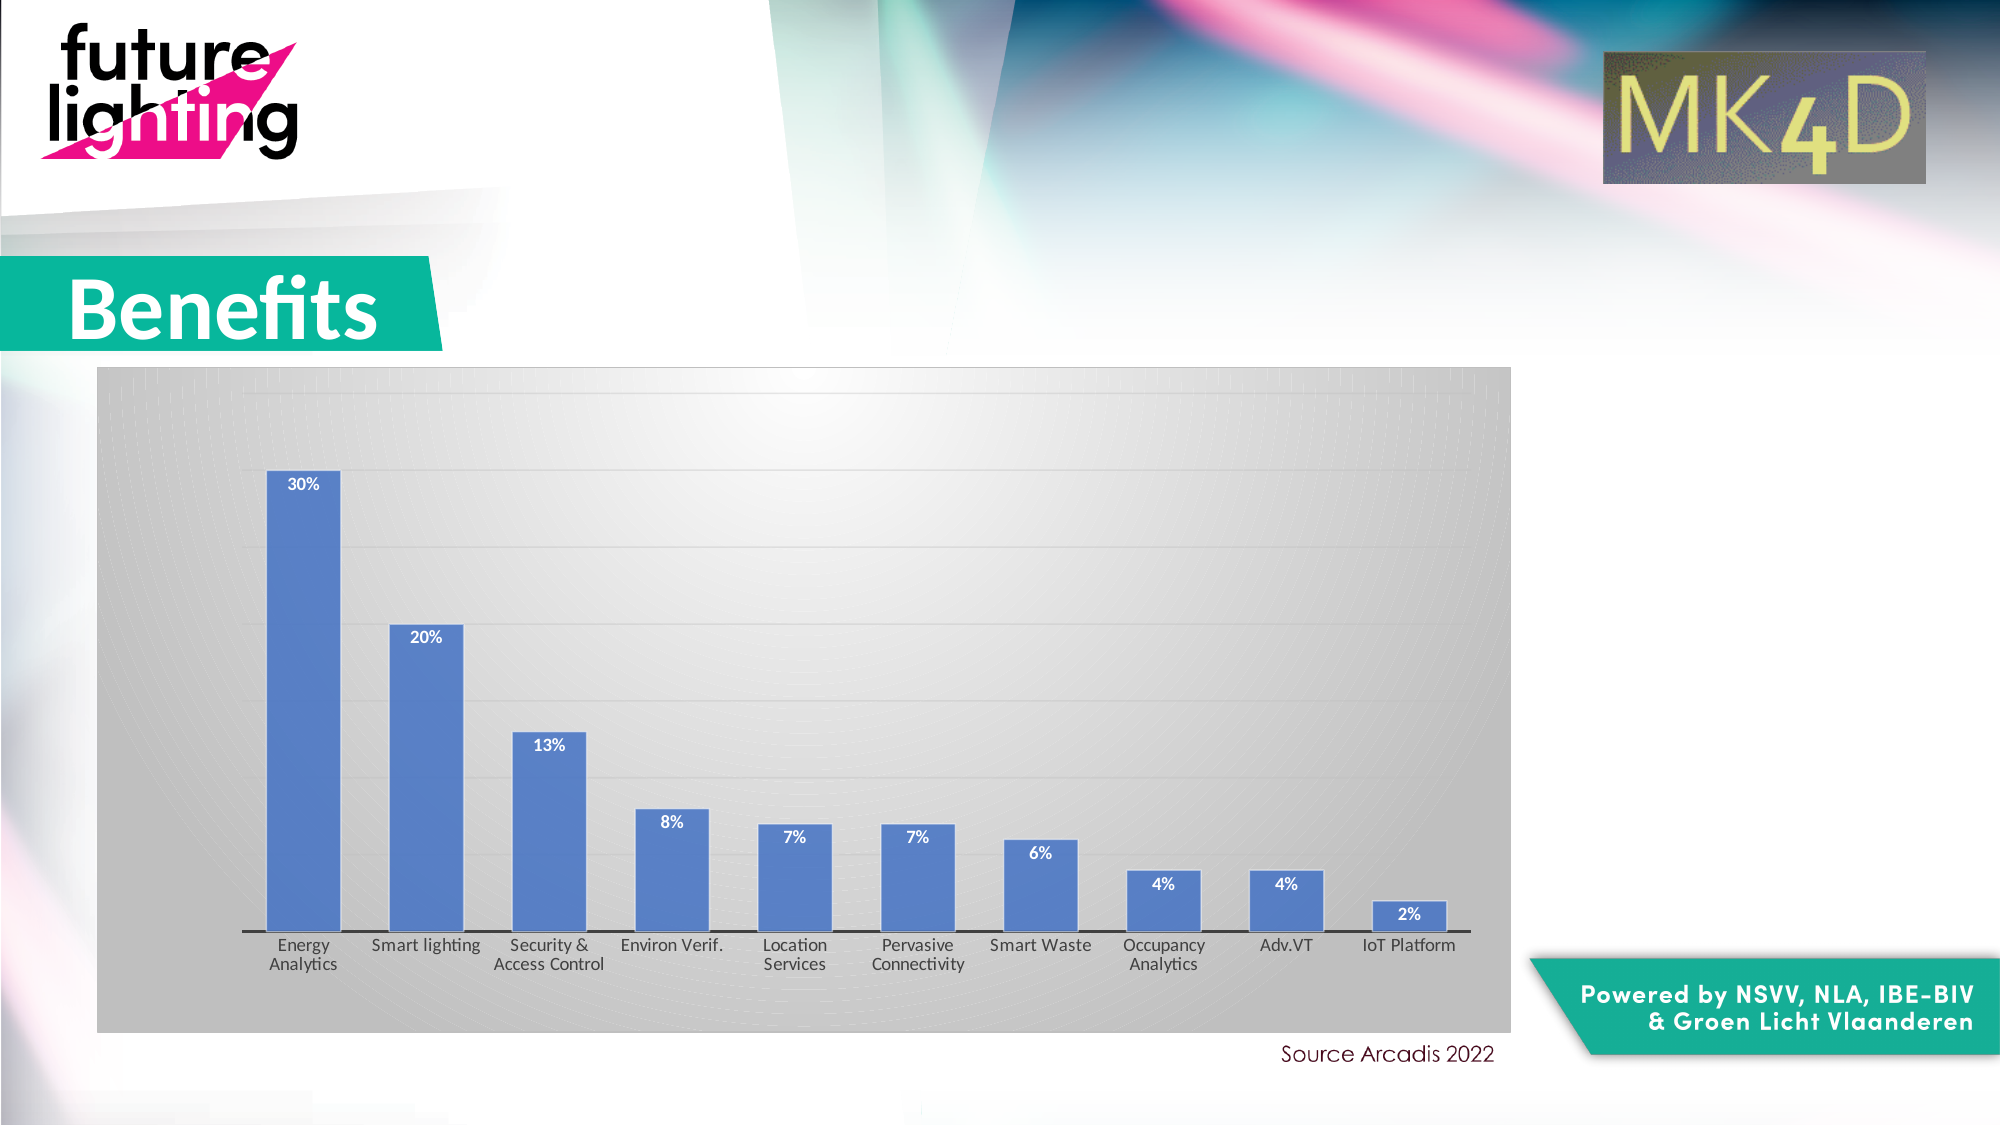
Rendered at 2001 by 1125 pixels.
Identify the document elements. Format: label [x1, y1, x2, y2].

chart [96, 366, 1512, 1033]
picture [0, 0, 2000, 1125]
